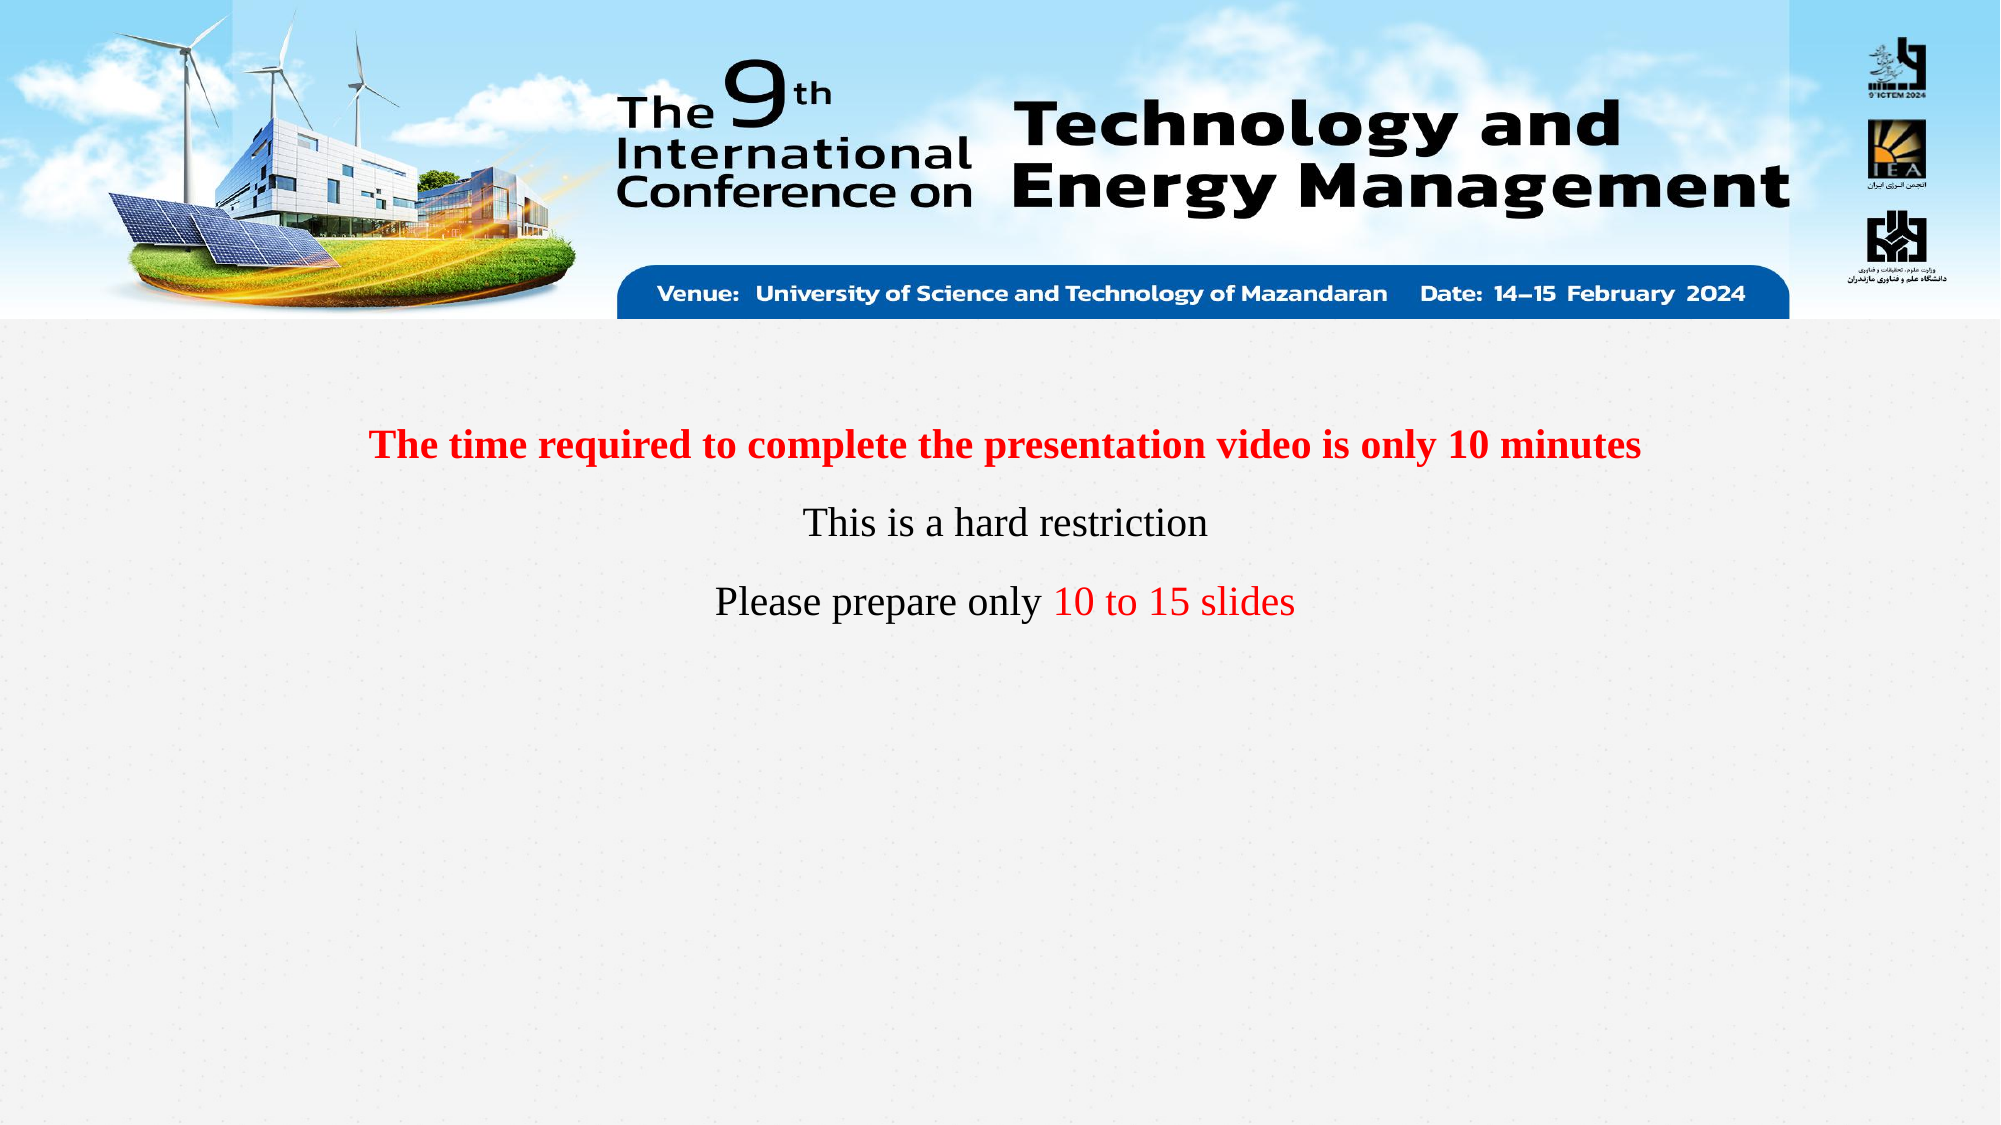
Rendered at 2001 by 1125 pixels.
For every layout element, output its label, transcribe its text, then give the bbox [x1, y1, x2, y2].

picture [0, 0, 2001, 1125]
text_box The time required to complete the presentation video is only 10 minutes This is a hard restriction Please prepare only 10 to 15 slides [12, 414, 1999, 1105]
